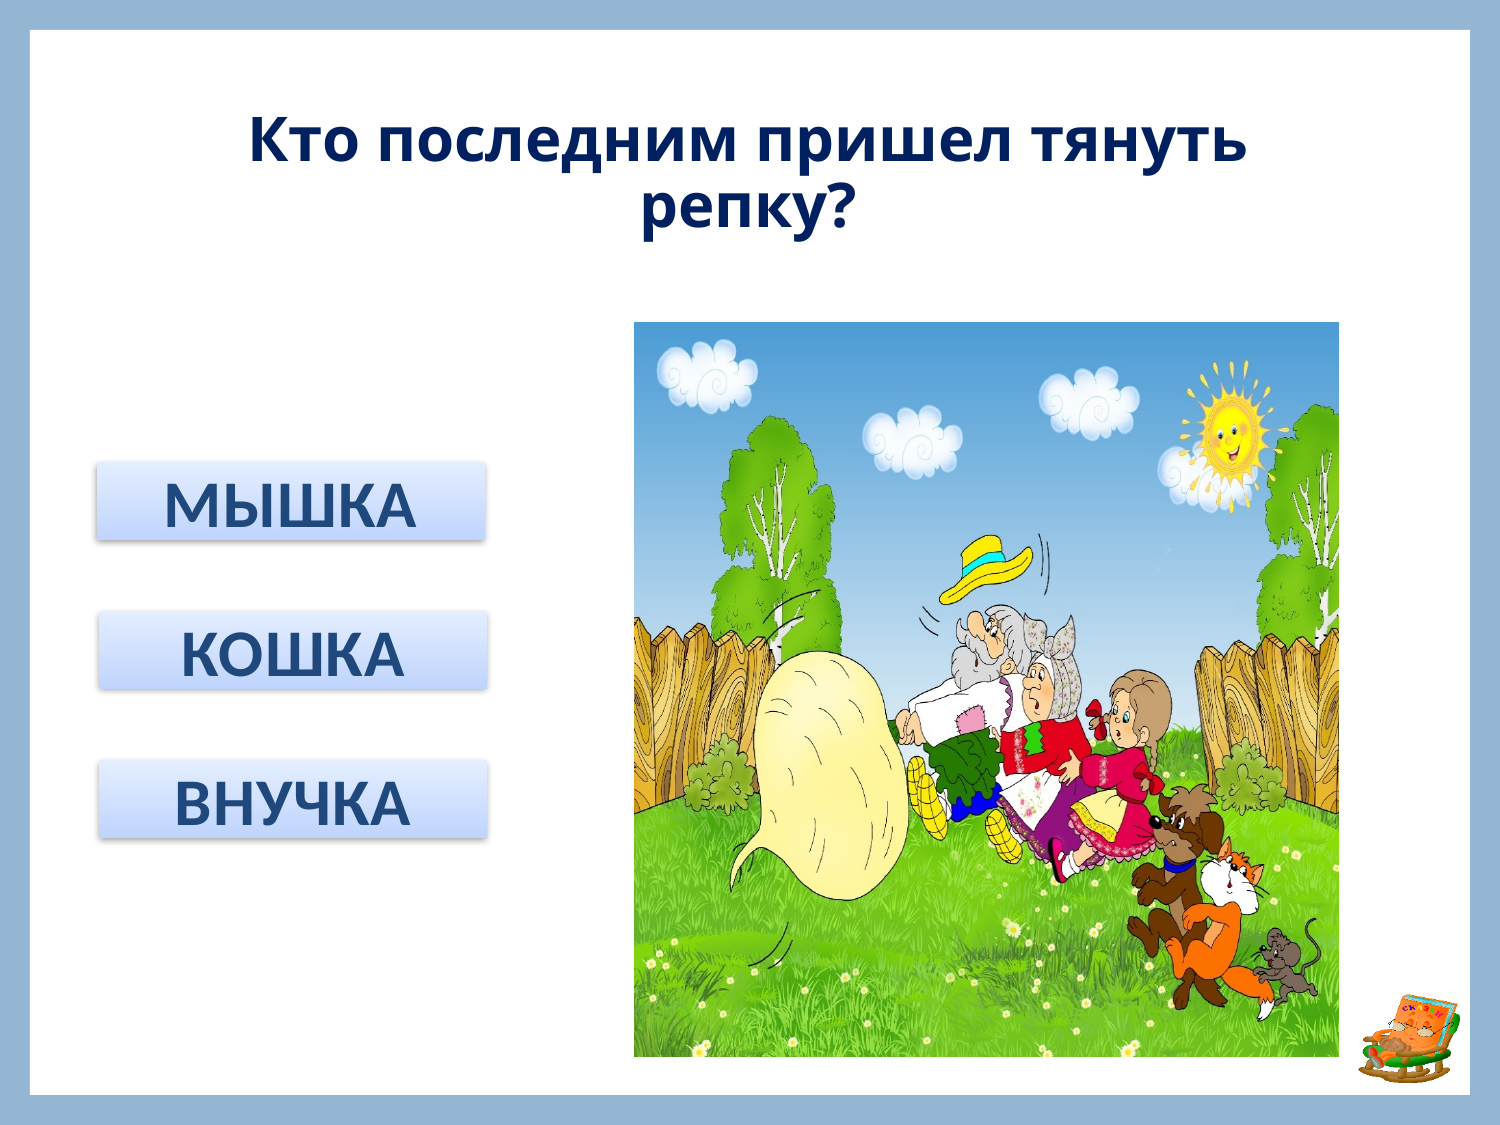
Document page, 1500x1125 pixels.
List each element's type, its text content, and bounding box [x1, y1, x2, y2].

picture [1358, 991, 1462, 1085]
text_box МЫШКА [97, 462, 485, 540]
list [634, 322, 1339, 1058]
text_box ВНУЧКА [99, 760, 488, 838]
text_box КОШКА [99, 611, 488, 689]
title Кто последним пришел тянуть репку? [140, 99, 1356, 323]
